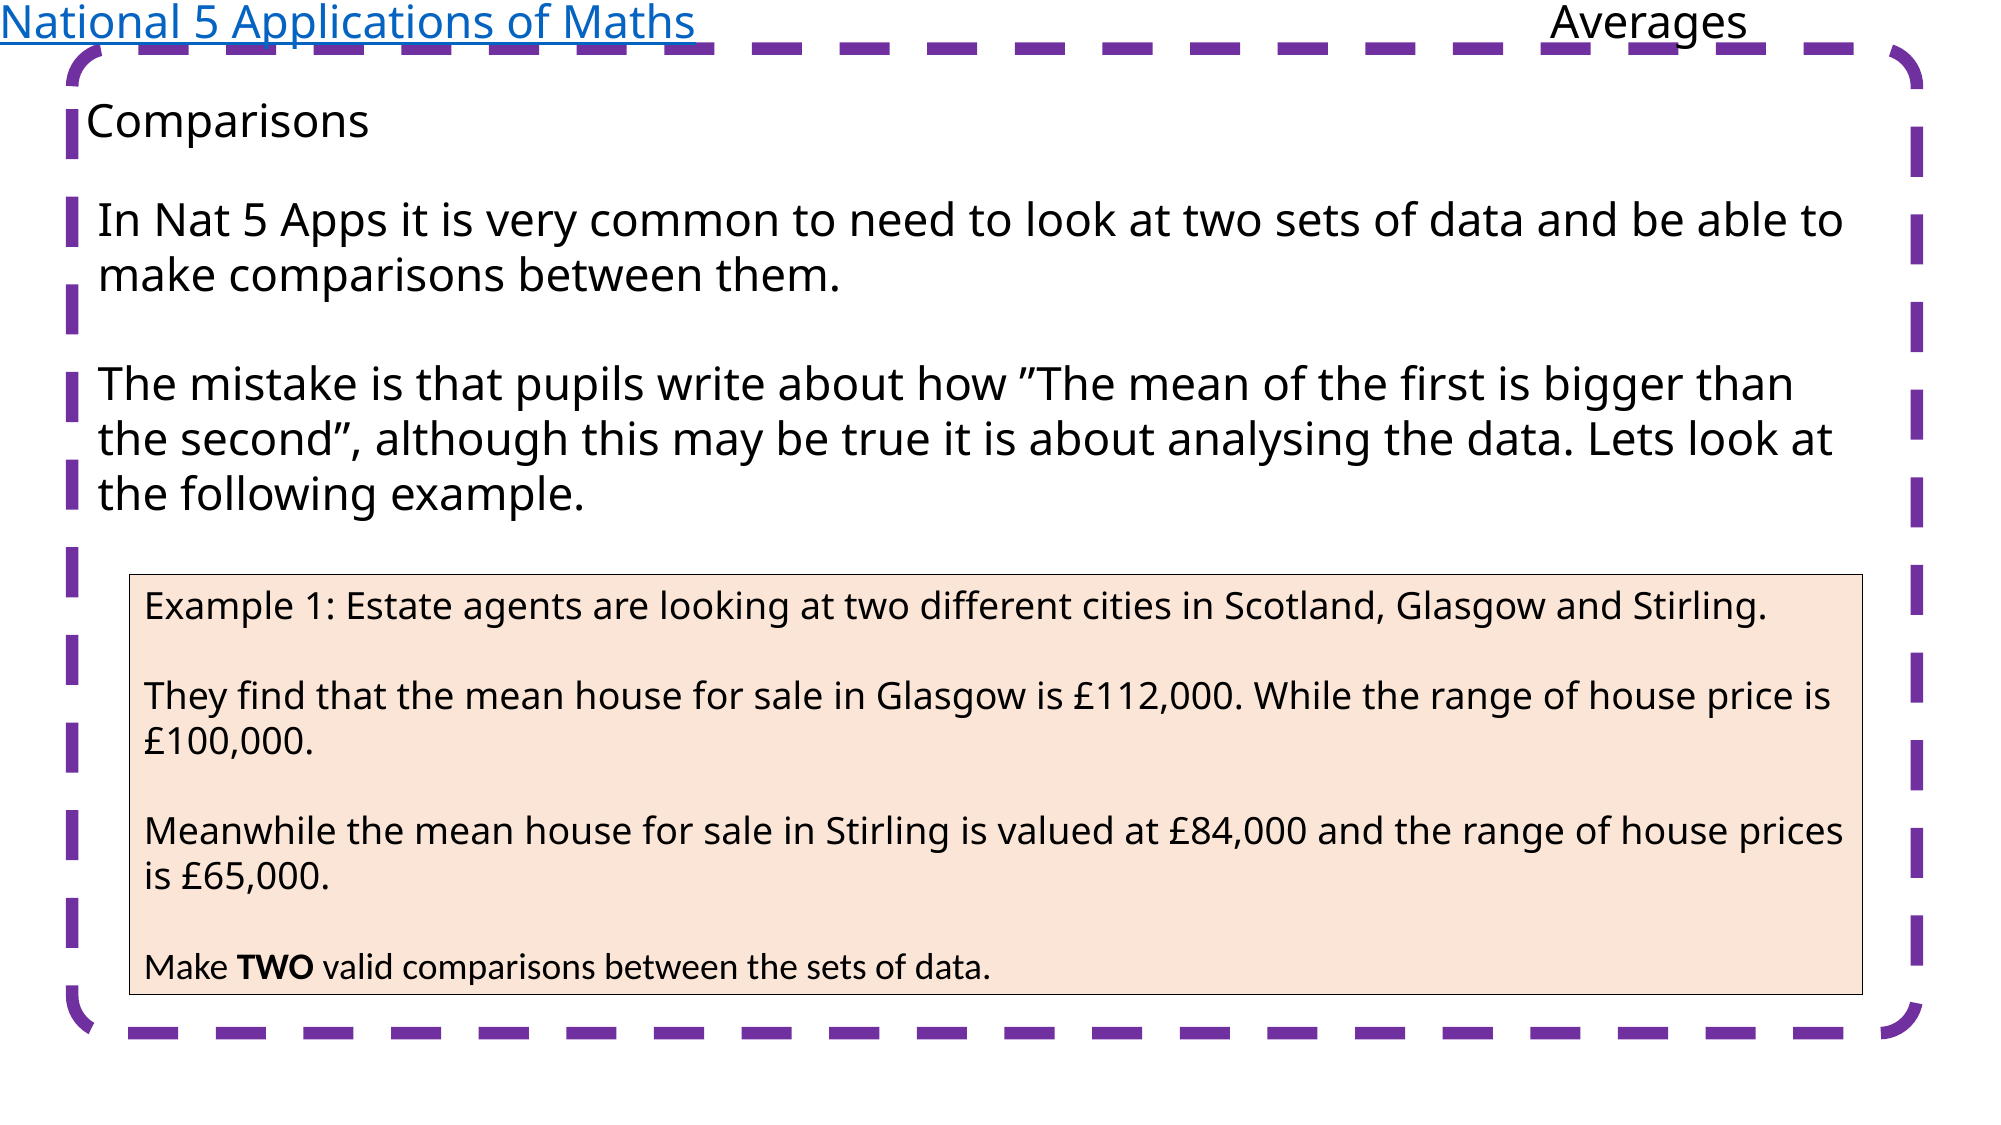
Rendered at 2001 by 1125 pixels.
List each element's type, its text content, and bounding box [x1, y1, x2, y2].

text_box Comparisons [70, 84, 385, 154]
text_box Example 1: Estate agents are looking at two different cities in Scotland, Glasgow and Stirling. They find that the mean house for sale in Glasgow is £112,000. While the range of house price is £100,000. Meanwhile the mean house for sale in Stirling is valued at £84,000 and the range of house prices is £65,000. Make TWO valid comparisons between the sets of data. [129, 574, 1863, 995]
text_box [71, 47, 1919, 1035]
text_box Averages [1535, 0, 1763, 55]
text_box In Nat 5 Apps it is very common to need to look at two sets of data and be able to make comparisons between them. The mistake is that pupils write about how ”The mean of the first is bigger than the second”, although this may be true it is about analysing the data. Lets look at the following example. [83, 182, 1863, 528]
text_box National 5 Applications of Maths [0, 0, 712, 63]
